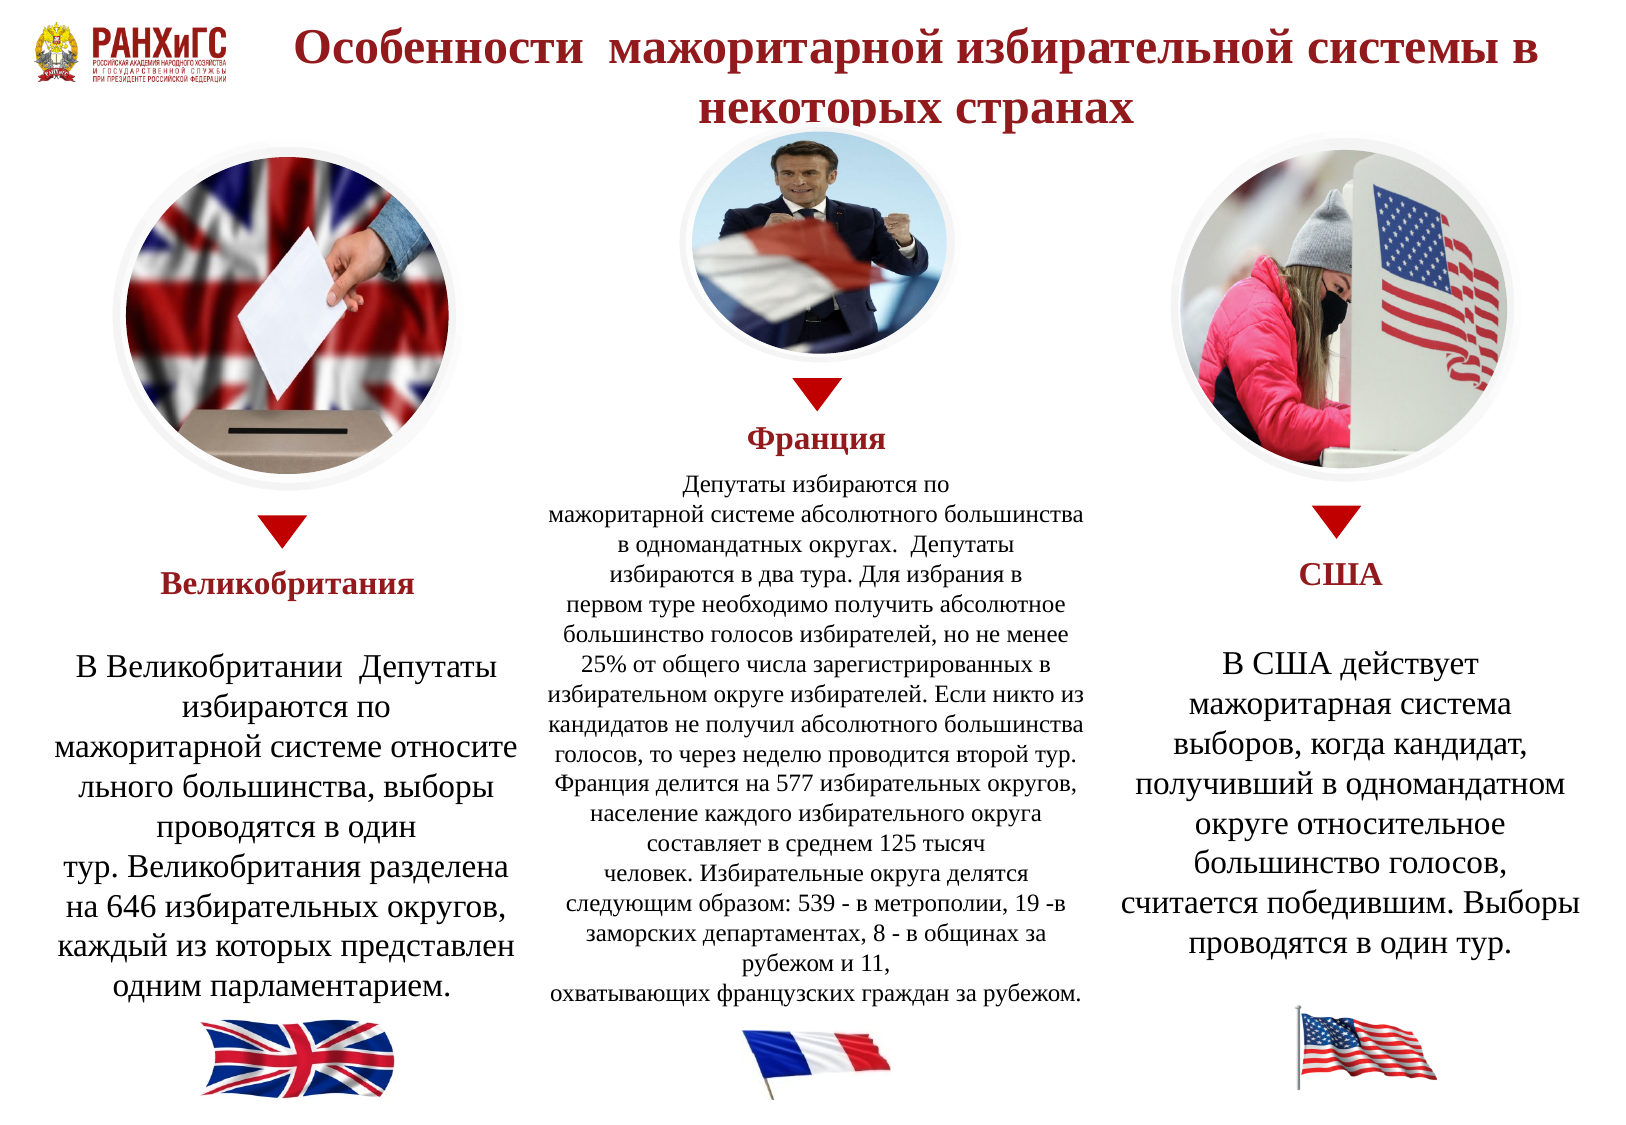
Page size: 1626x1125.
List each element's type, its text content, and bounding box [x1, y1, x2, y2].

picture [173, 1011, 405, 1106]
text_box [679, 121, 962, 363]
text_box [1109, 551, 1581, 1010]
picture [34, 22, 227, 83]
picture [1179, 149, 1508, 469]
picture [125, 156, 449, 475]
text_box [112, 139, 464, 491]
text_box [1311, 505, 1362, 539]
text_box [49, 561, 527, 1080]
text_box [257, 515, 308, 549]
title Особенности мажоритарной избирательной системы в некоторых странах [268, 24, 1565, 122]
picture [691, 131, 947, 354]
text_box [792, 378, 843, 412]
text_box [538, 415, 1095, 817]
picture [1287, 1004, 1438, 1092]
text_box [1170, 130, 1522, 482]
picture [740, 1029, 891, 1100]
